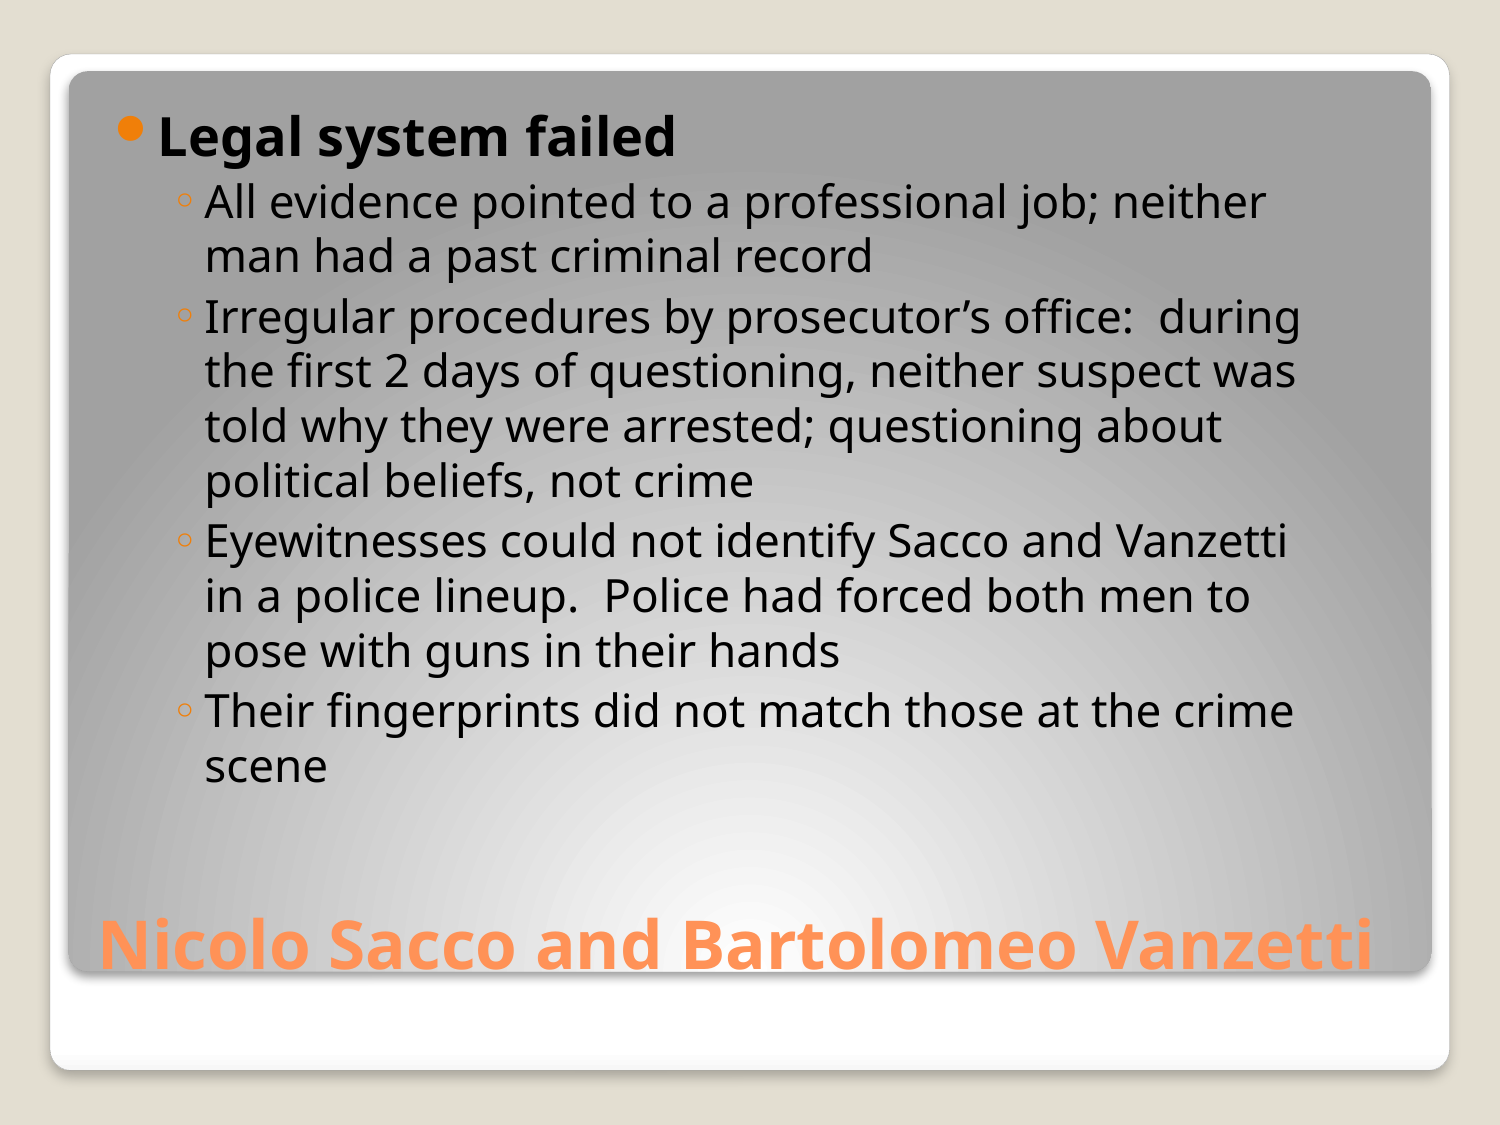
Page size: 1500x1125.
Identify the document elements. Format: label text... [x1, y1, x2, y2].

list Legal system failed All evidence pointed to a professional job; neither man had a past criminal record Irregular procedures by prosecutor’s office: during the first 2 days of questioning, neither suspect was told why they were arrested; questioning about political beliefs, not crime Eyewitnesses could not identify Sacco and Vanzetti in a police lineup. Police had forced both men to pose with guns in their hands Their fingerprints did not match those at the crime scene [84, 86, 1325, 807]
title Nicolo Sacco and Bartolomeo Vanzetti [82, 817, 1425, 991]
